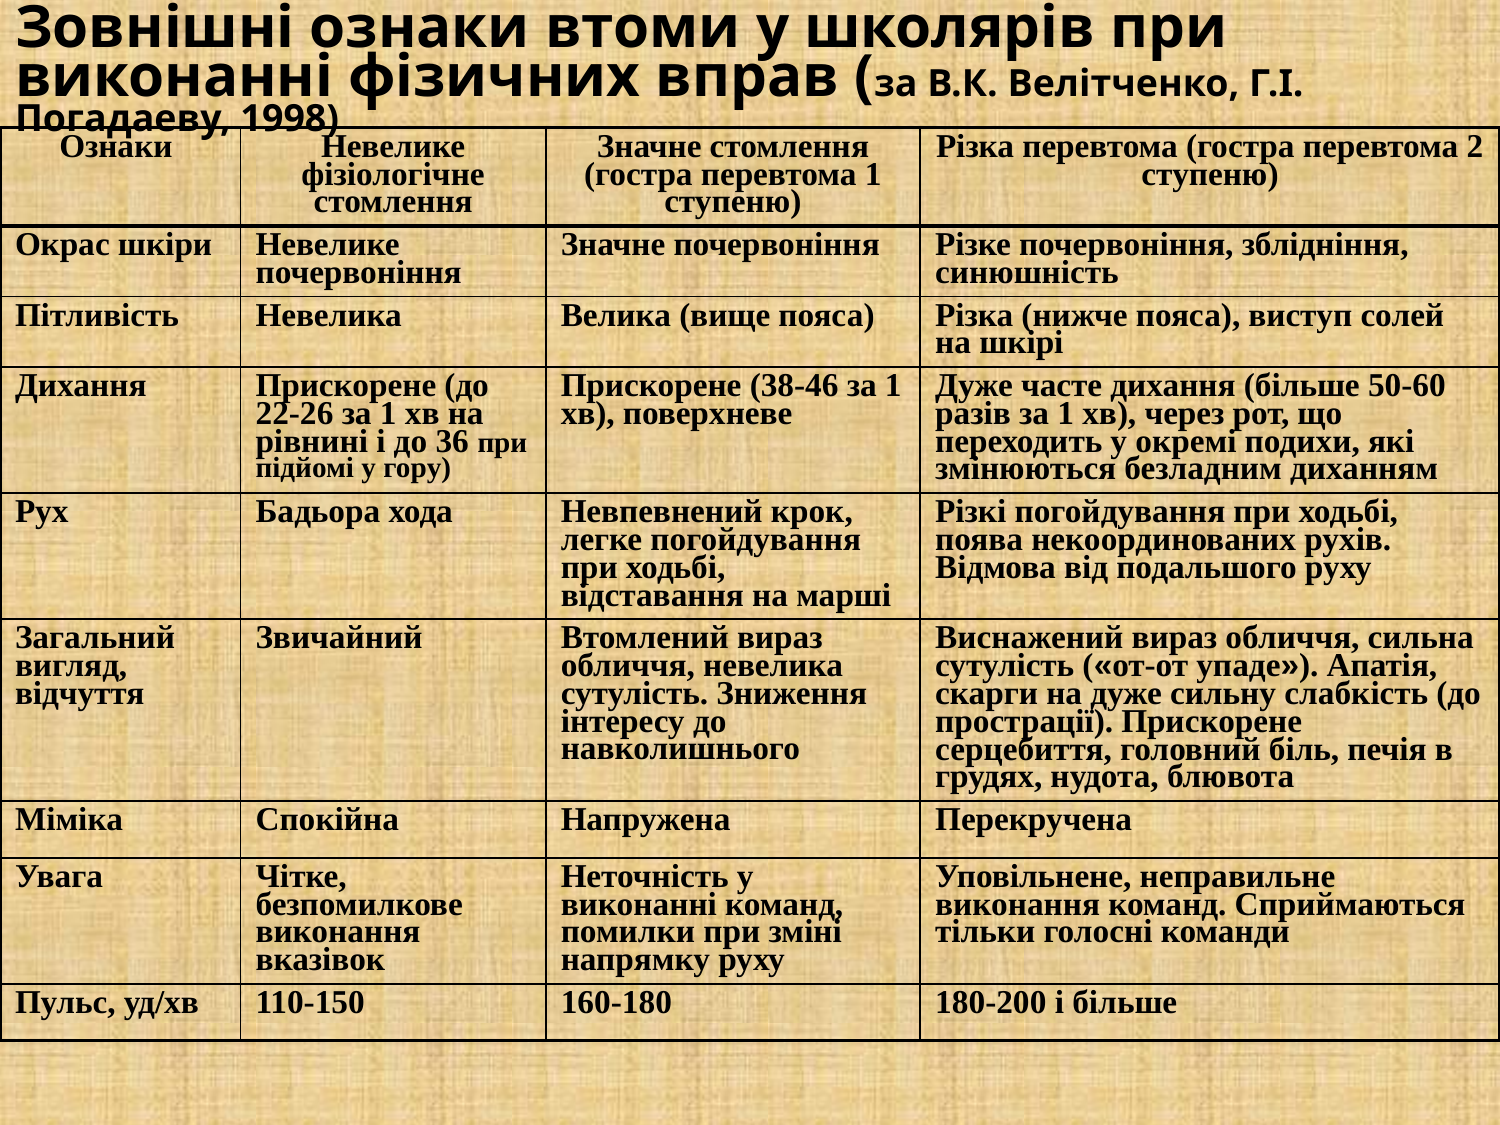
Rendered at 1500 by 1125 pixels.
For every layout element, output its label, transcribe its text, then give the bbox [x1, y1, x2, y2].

table_cell Невелике почервоніння [241, 228, 545, 296]
table_cell Пітливість [2, 297, 240, 366]
table_cell Чітке, безпомилкове виконання вказівок [241, 859, 545, 983]
table_cell Невпевнений крок, легке погойдування при ходьбі, відставання на марші [547, 494, 919, 618]
table_cell Напружена [547, 802, 919, 857]
table_cell Прискорене (до 22-26 за 1 хв на рівнині і до 36 при підйомі у гору) [241, 368, 545, 492]
table_cell 160-180 [547, 985, 919, 1039]
table_cell Втомлений вираз обличчя, невелика сутулість. Зниження інтересу до навколишнього [547, 620, 919, 800]
table_cell Пульс, уд/хв [2, 985, 240, 1039]
table_cell Увага [2, 859, 240, 983]
table_cell Окрас шкіри [2, 228, 240, 296]
table_cell Прискорене (38-46 за 1 хв), поверхневе [547, 368, 919, 492]
picture [0, 0, 1500, 36]
table_cell Значне почервоніння [547, 228, 919, 296]
table_cell Різкі погойдування при ходьбі, поява некоординованих рухів. Відмова від подальшого руху [921, 494, 1498, 618]
table_cell Дихання [2, 368, 240, 492]
table_cell 180-200 і більше [921, 985, 1498, 1039]
table_cell Бадьора хода [241, 494, 545, 618]
table_header Ознаки [2, 129, 240, 224]
title Зовнішні ознаки втоми у школярів при виконанні фізичних вправ (за В.К. Велітченко, Г.І. Погадаеву, 1998) [0, 36, 1500, 111]
table_header Різка перевтома (гостра перевтома 2 ступеню) [921, 129, 1498, 224]
table_cell Перекручена [921, 802, 1498, 857]
table_cell Велика (вище пояса) [547, 297, 919, 366]
table_cell 110-150 [241, 985, 545, 1039]
table_cell Спокійна [241, 802, 545, 857]
table_cell Уповільнене, неправильне виконання команд. Сприймаються тільки голосні команди [921, 859, 1498, 983]
table_cell Виснажений вираз обличчя, сильна сутулість («от-от упаде»). Апатія, скарги на дуже сильну слабкість (до прострації). Прискорене серцебиття, головний біль, печія в грудях, нудота, блювота [921, 620, 1498, 800]
table_header Невелике фізіологічне стомлення [241, 129, 545, 224]
table_cell Загальний вигляд, відчуття [2, 620, 240, 800]
table_cell Дуже часте дихання (більше 50-60 разів за 1 хв), через рот, що переходить у окремі подихи, які змінюються безладним диханням [921, 368, 1498, 492]
table_cell Міміка [2, 802, 240, 857]
table_cell Різке почервоніння, зблідніння, синюшність [921, 228, 1498, 296]
picture [0, 111, 1500, 126]
table_cell Невелика [241, 297, 545, 366]
table_cell Різка (нижче пояса), виступ солей на шкірі [921, 297, 1498, 366]
table_cell Звичайний [241, 620, 545, 800]
table_cell Неточність у виконанні команд, помилки при зміні напрямку руху [547, 859, 919, 983]
picture [0, 1042, 1500, 1125]
table_header Значне стомлення (гостра перевтома 1 ступеню) [547, 129, 919, 224]
table_cell Рух [2, 494, 240, 618]
